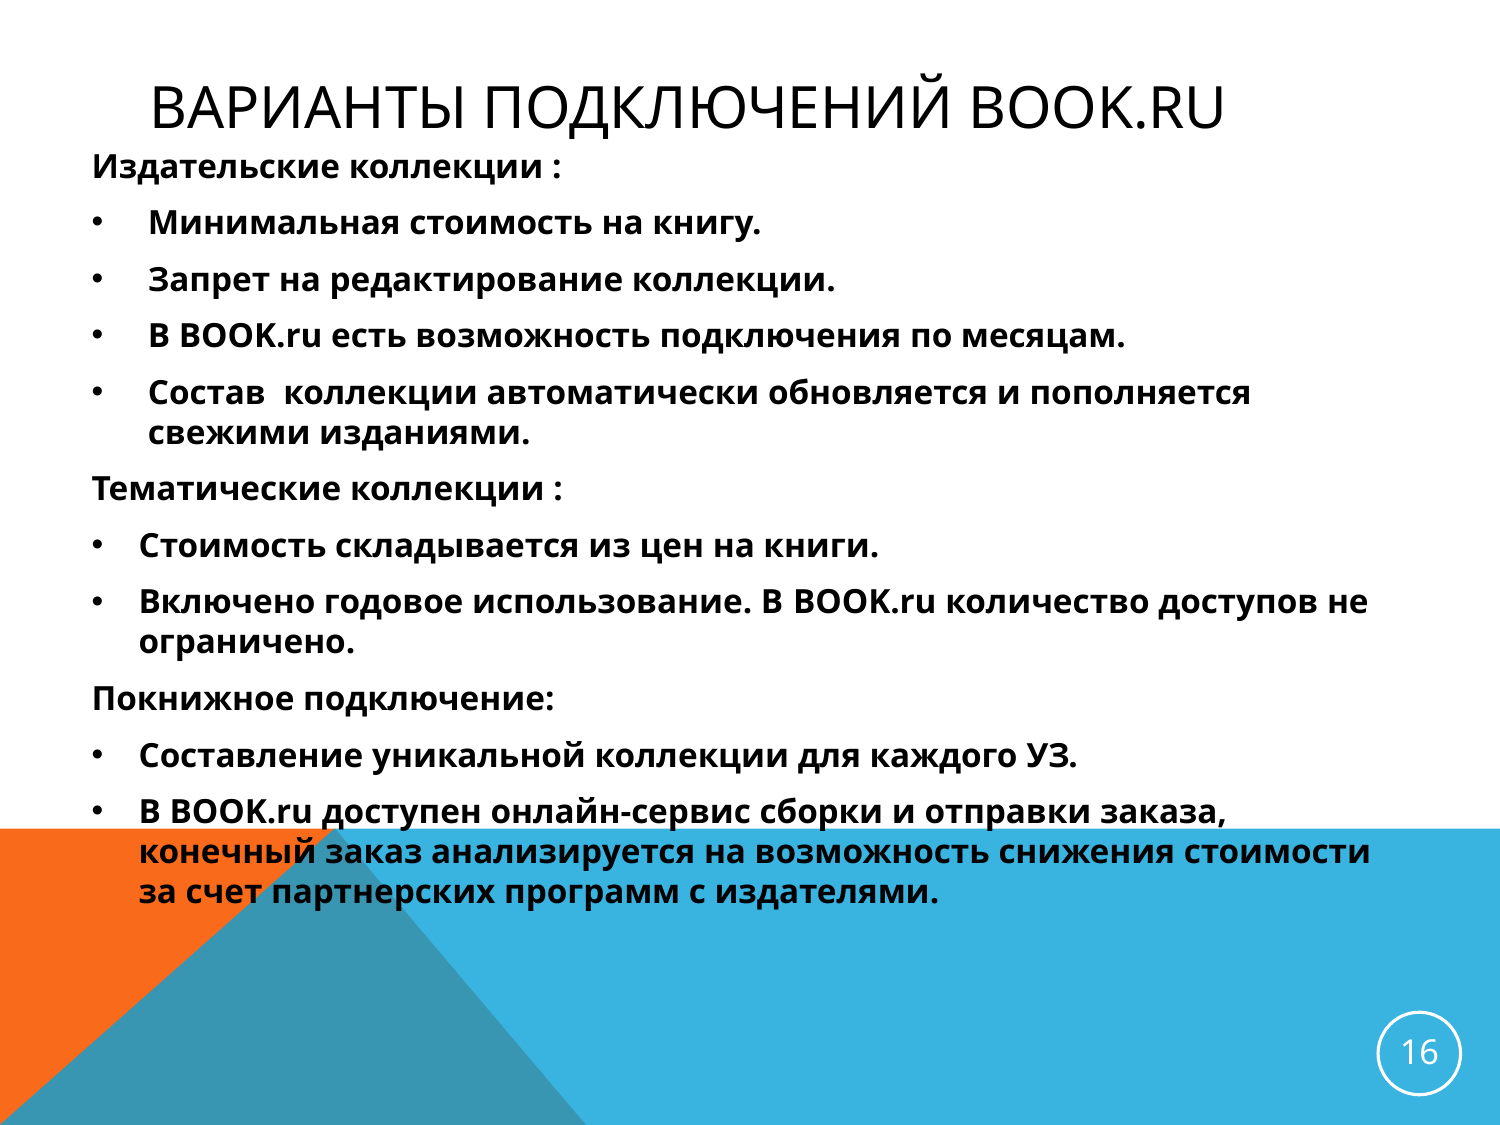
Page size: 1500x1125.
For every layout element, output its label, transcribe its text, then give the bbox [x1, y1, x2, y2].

list Издательские коллекции : Минимальная стоимость на книгу. Запрет на редактирование коллекции. В BOOK.ru есть возможность подключения по месяцам. Состав коллекции автоматически обновляется и пополняется свежими изданиями. Тематические коллекции : Стоимость складывается из цен на книги. Включено годовое использование. В BOOK.ru количество доступов не ограничено. Покнижное подключение: Составление уникальной коллекции для каждого УЗ. В BOOK.ru доступен онлайн-сервис сборки и отправки заказа, конечный заказ анализируется на возможность снижения стоимости за счет партнерских программ с издателями. [76, 137, 1412, 839]
title Варианты подключений BOOK.ru [134, 59, 1369, 137]
slide_number 16 [1376, 1010, 1463, 1097]
